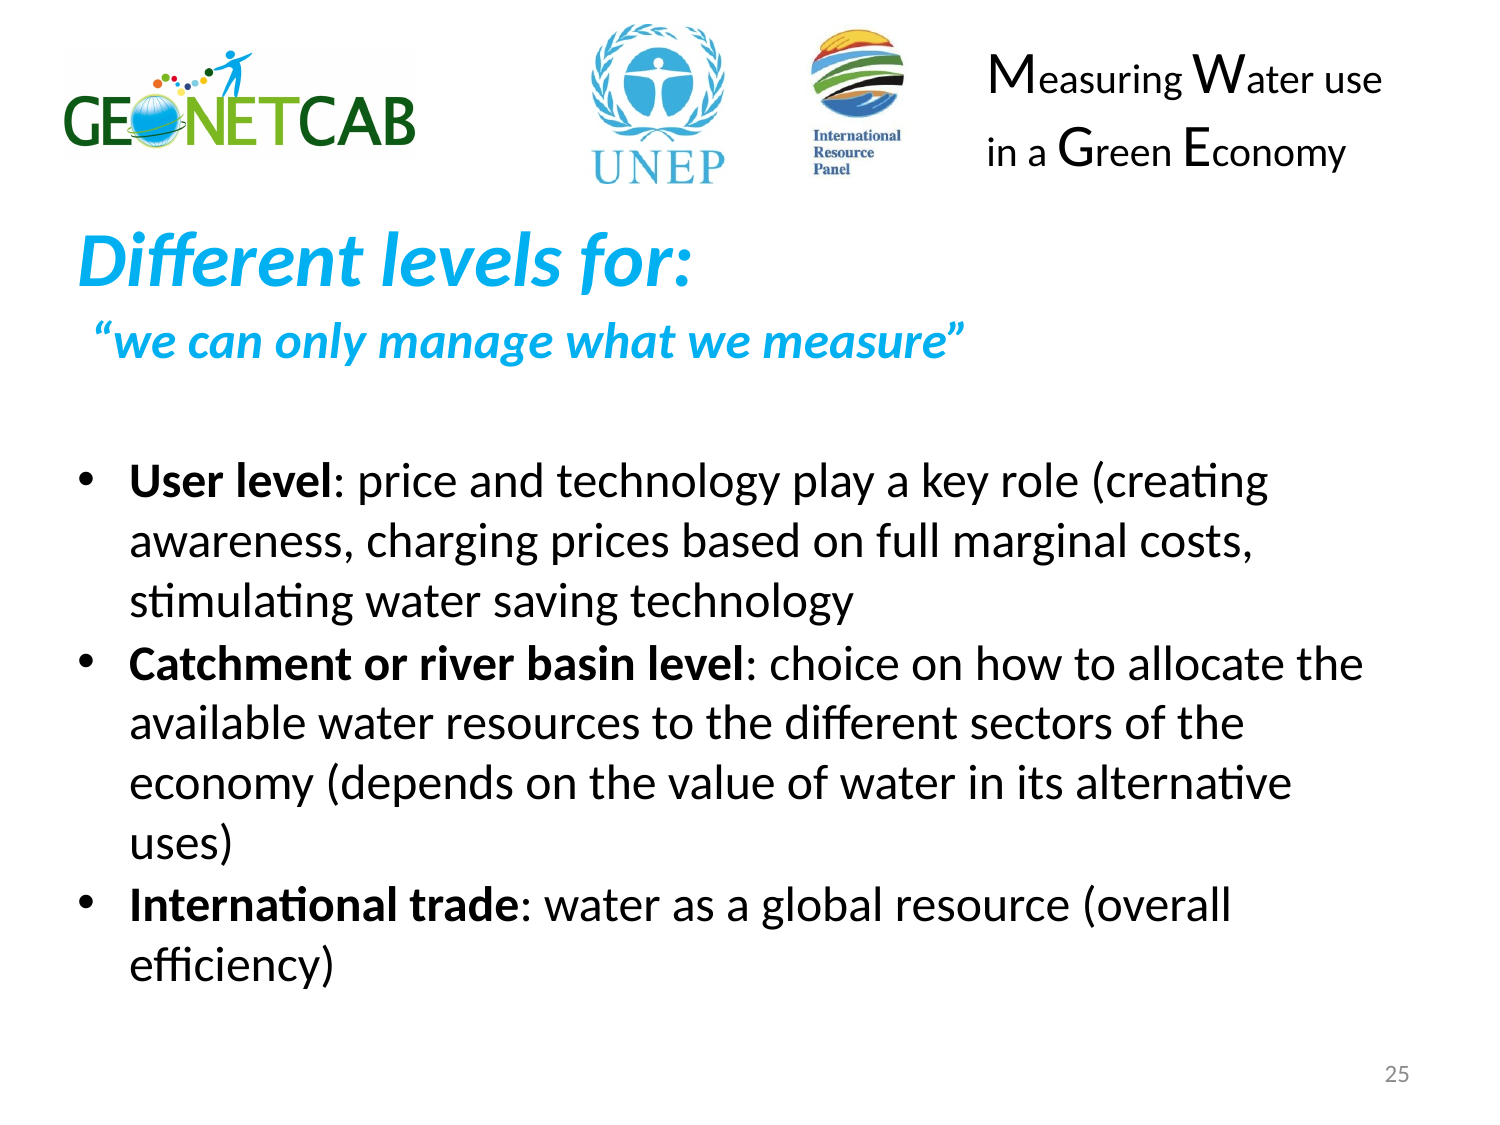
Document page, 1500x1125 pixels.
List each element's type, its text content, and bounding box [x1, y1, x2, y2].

title Different levels for: “we can only manage what we measure” [62, 200, 1409, 378]
picture [796, 24, 918, 184]
slide_number 25 [1074, 1042, 1425, 1103]
list User level: price and technology play a key role (creating awareness, charging prices based on full marginal costs, stimulating water saving technology Catchment or river basin level: choice on how to allocate the available water resources to the different sectors of the economy (depends on the value of water in its alternative uses) International trade: water as a global resource (overall efficiency) [62, 394, 1409, 1007]
picture [584, 24, 733, 184]
text_box Measuring Water use in a Green Economy [971, 25, 1409, 186]
picture [62, 49, 417, 158]
